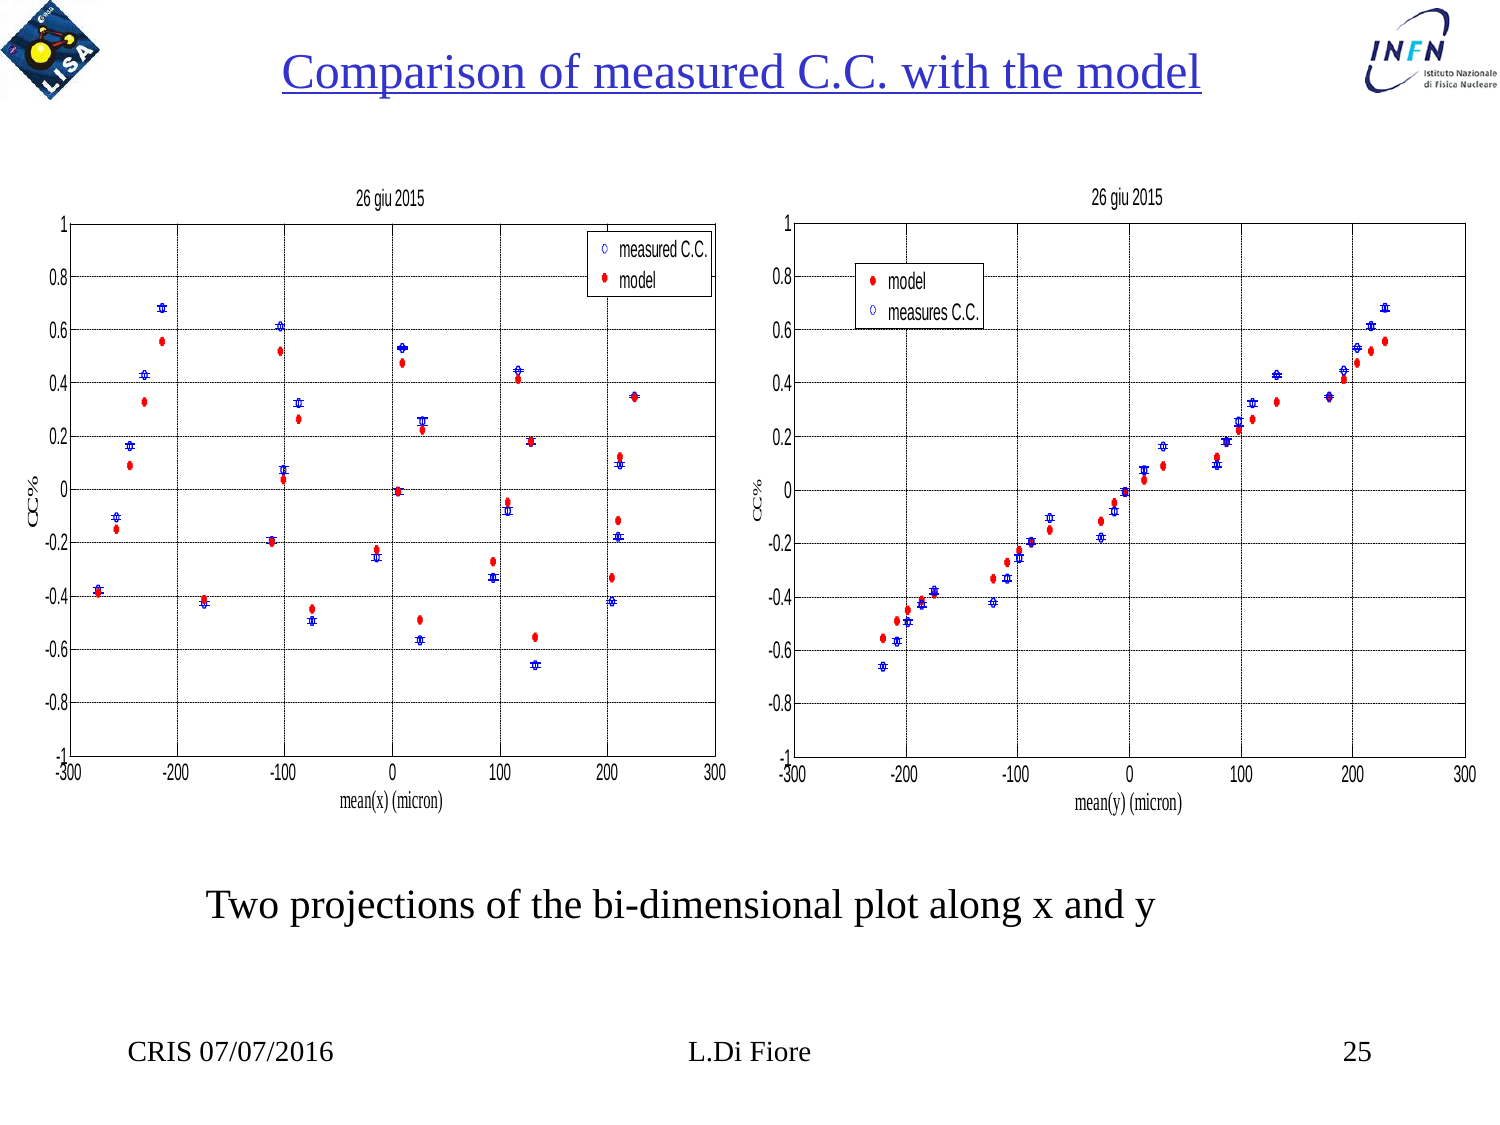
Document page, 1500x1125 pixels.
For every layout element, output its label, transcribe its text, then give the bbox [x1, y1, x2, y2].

slide_number 25 [1074, 1024, 1388, 1101]
picture [1362, 0, 1500, 103]
picture [0, 0, 100, 100]
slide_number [112, 1024, 426, 1101]
picture [0, 174, 1500, 831]
text_box Two projections of the bi-dimensional plot along x and y [190, 869, 1172, 935]
text_box Comparison of measured C.C. with the model [266, 31, 1218, 106]
footer L.Di Fiore [512, 1024, 988, 1101]
